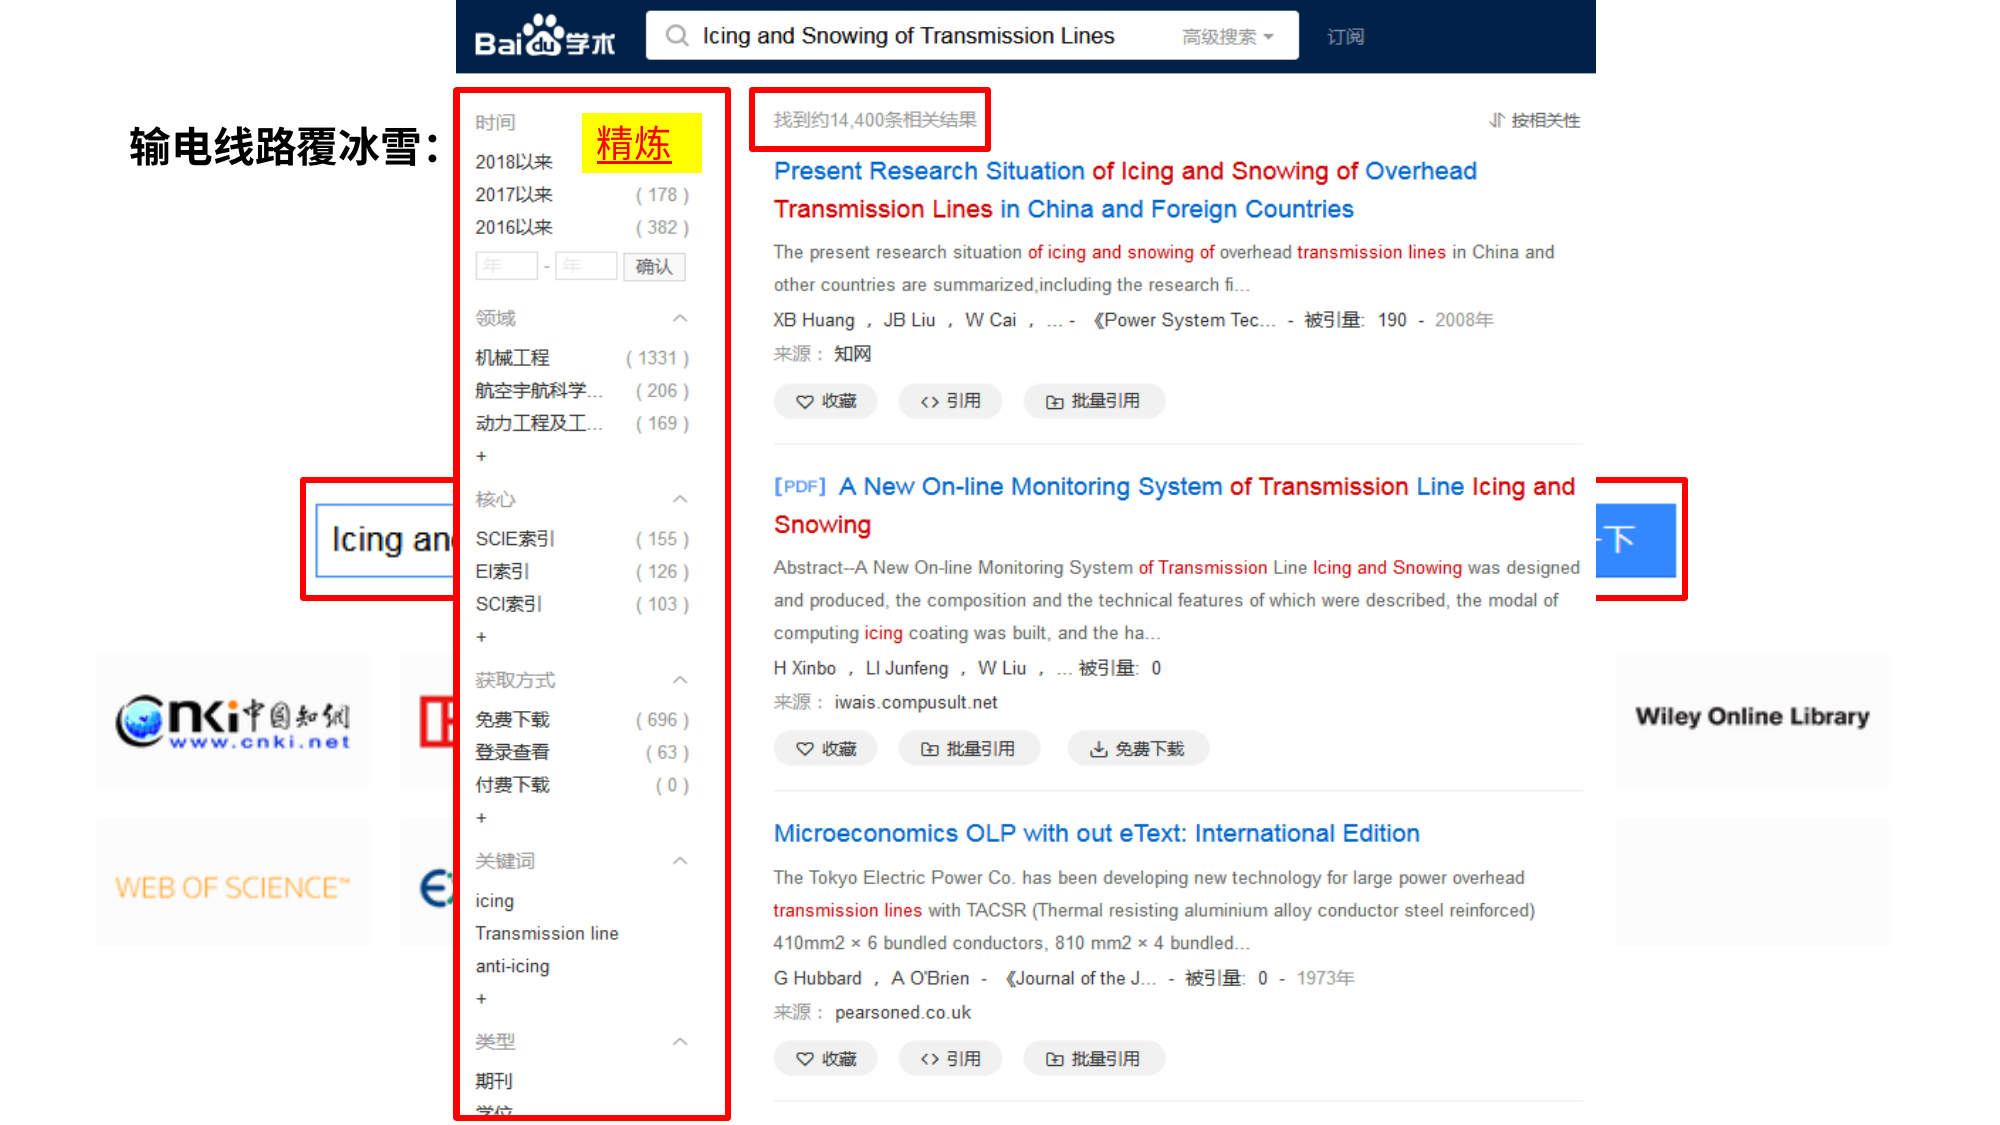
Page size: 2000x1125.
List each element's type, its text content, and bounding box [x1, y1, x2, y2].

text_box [456, 0, 1596, 1118]
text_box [95, 272, 451, 946]
text_box 输电线路覆冰雪： Icing and Snowing of Transmission Lines [95, 113, 451, 178]
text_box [1600, 272, 1900, 946]
